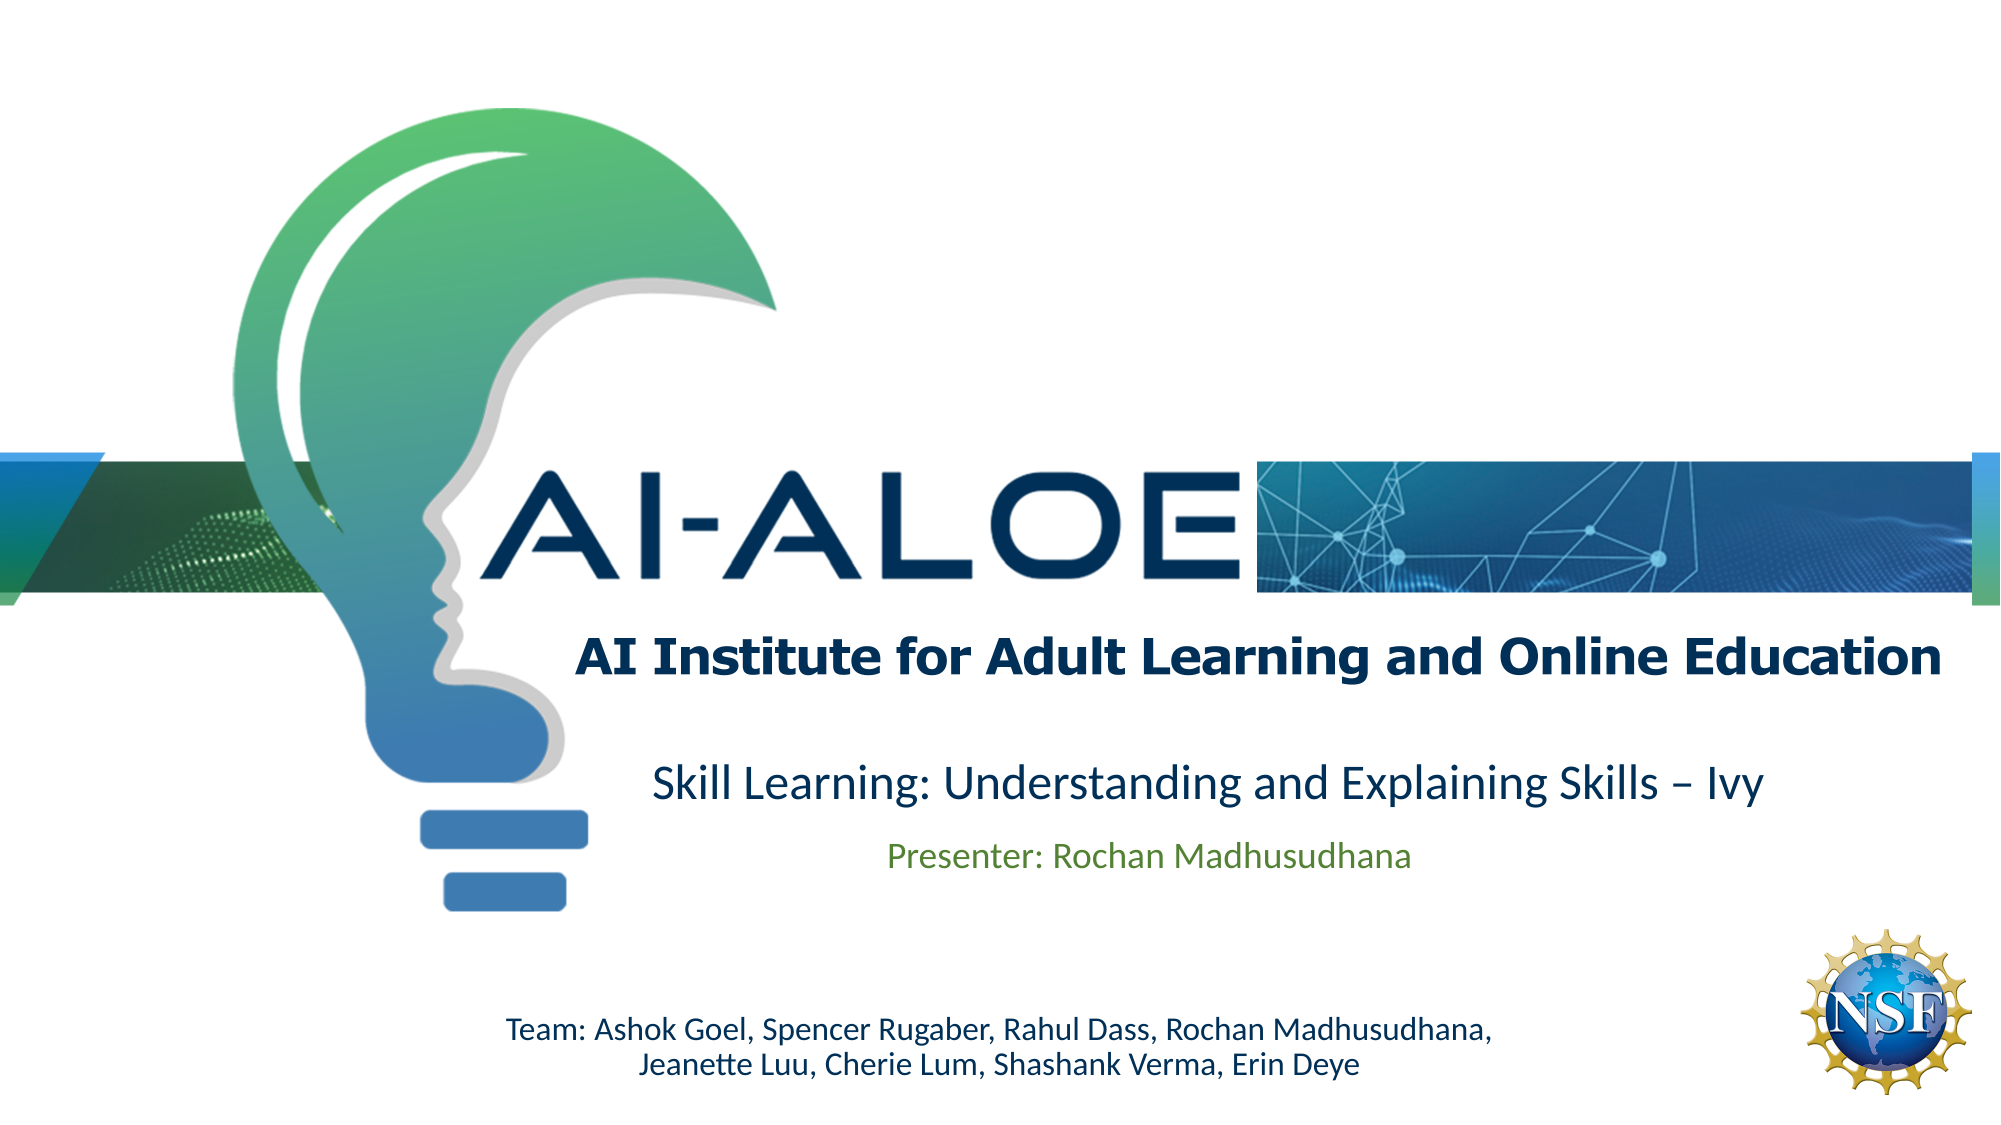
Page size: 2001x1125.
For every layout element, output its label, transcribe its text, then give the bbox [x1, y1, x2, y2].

picture [0, 882, 2000, 1125]
picture [0, 0, 2000, 829]
list Presenter: Rochan Madhusudhana Team: Ashok Goel, Spencer Rugaber, Rahul Dass, Rochan Madhusudhana, Jeanette Luu, Cherie Lum, Shashank Verma, Erin Deye [0, 829, 2000, 882]
subtitle Skill Learning: Understanding and Explaining Skills – Ivy [58, 749, 2000, 802]
